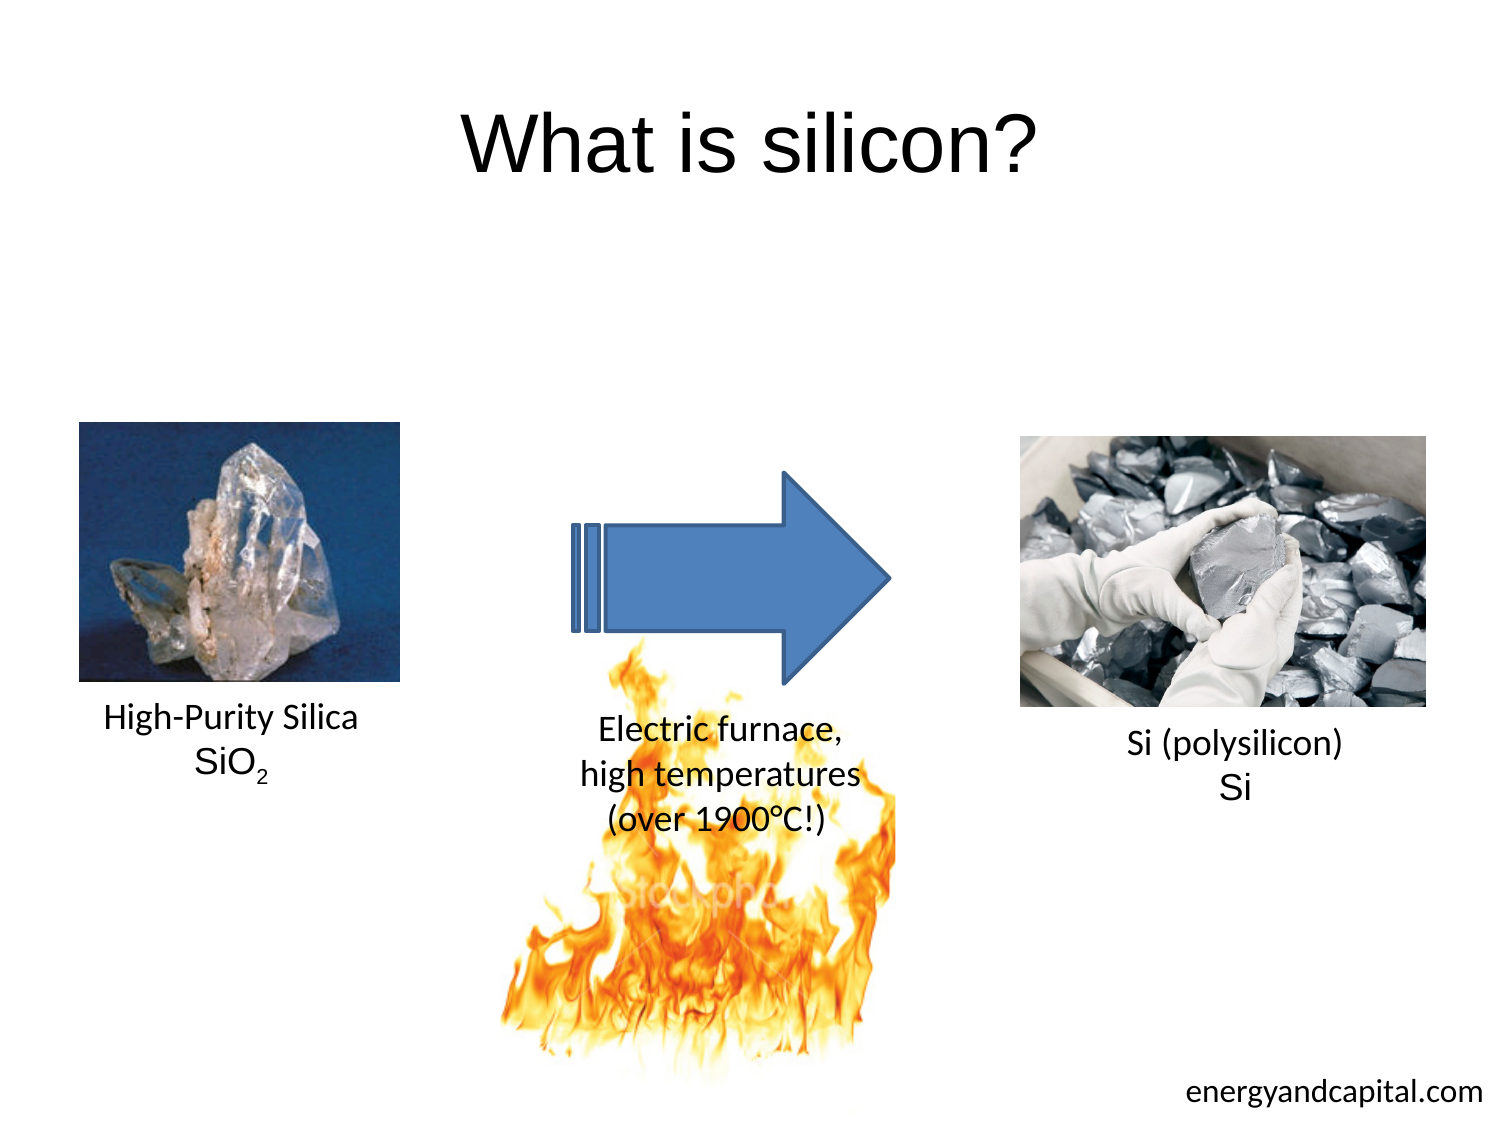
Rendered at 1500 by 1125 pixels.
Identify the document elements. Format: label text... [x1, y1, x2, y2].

picture [78, 422, 401, 682]
text_box [584, 523, 601, 529]
text_box What is silicon? [74, 45, 1425, 233]
text_box energyandcapital.com [1153, 1061, 1500, 1117]
text_box [603, 470, 844, 529]
text_box [571, 523, 581, 529]
text_box Si (polysilicon) Si [1066, 715, 1404, 815]
text_box High-Purity Silica SiO2 [62, 685, 400, 796]
picture [1020, 436, 1426, 707]
picture [499, 530, 896, 1125]
